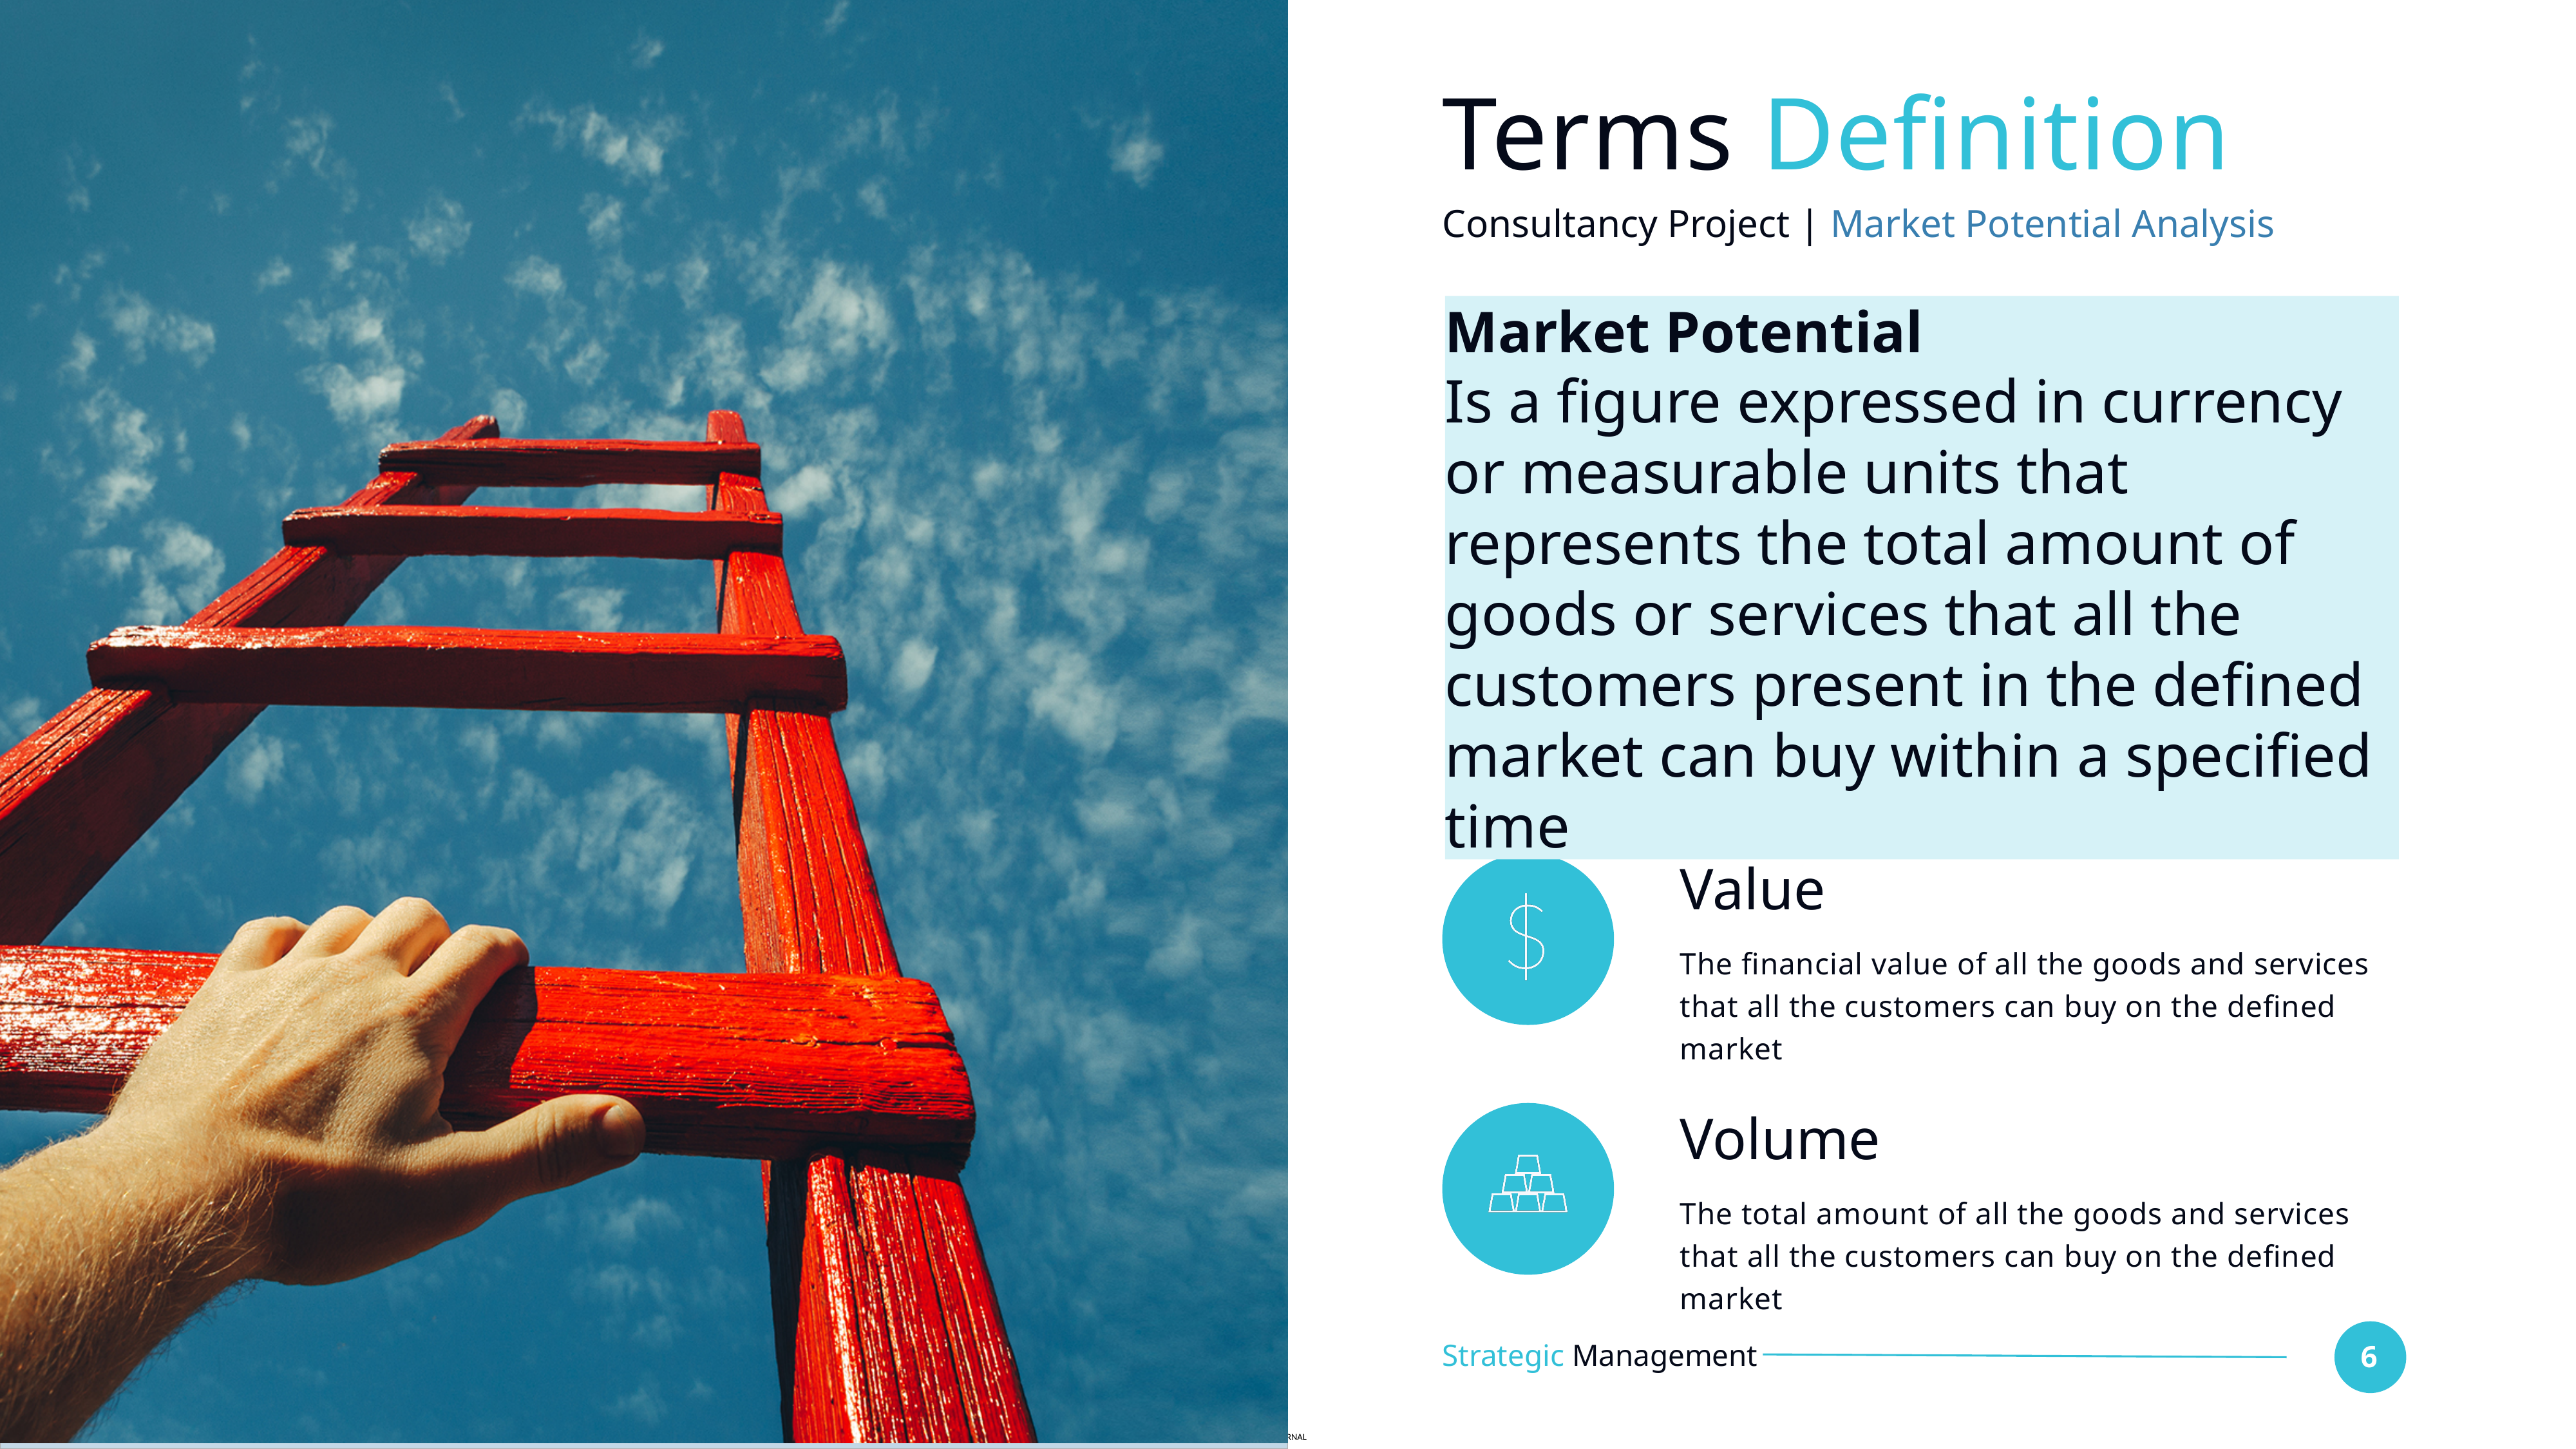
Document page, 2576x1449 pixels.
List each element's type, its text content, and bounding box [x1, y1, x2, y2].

text_box The financial value of all the goods and services that all the customers can buy on the defined market [1680, 938, 2399, 1066]
list Consultancy Project | Market Potential Analysis [1442, 200, 2399, 247]
title Terms Definition [1442, 70, 2399, 193]
picture [0, 0, 1288, 1443]
text_box [0, 0, 1289, 1449]
text_box [1441, 860, 1615, 1026]
text_box [1441, 1102, 1615, 1276]
text_box The total amount of all the goods and services that all the customers can buy on the defined market [1680, 1188, 2399, 1316]
picture [1479, 1135, 1577, 1233]
text_box Volume [1680, 1103, 2277, 1171]
text_box Market Potential Is a figure expressed in currency or measurable units that represents the total amount of goods or services that all the customers present in the defined market can buy within a specified time [1444, 296, 2399, 860]
text_box Value [1680, 860, 2277, 921]
picture [1477, 888, 1575, 985]
